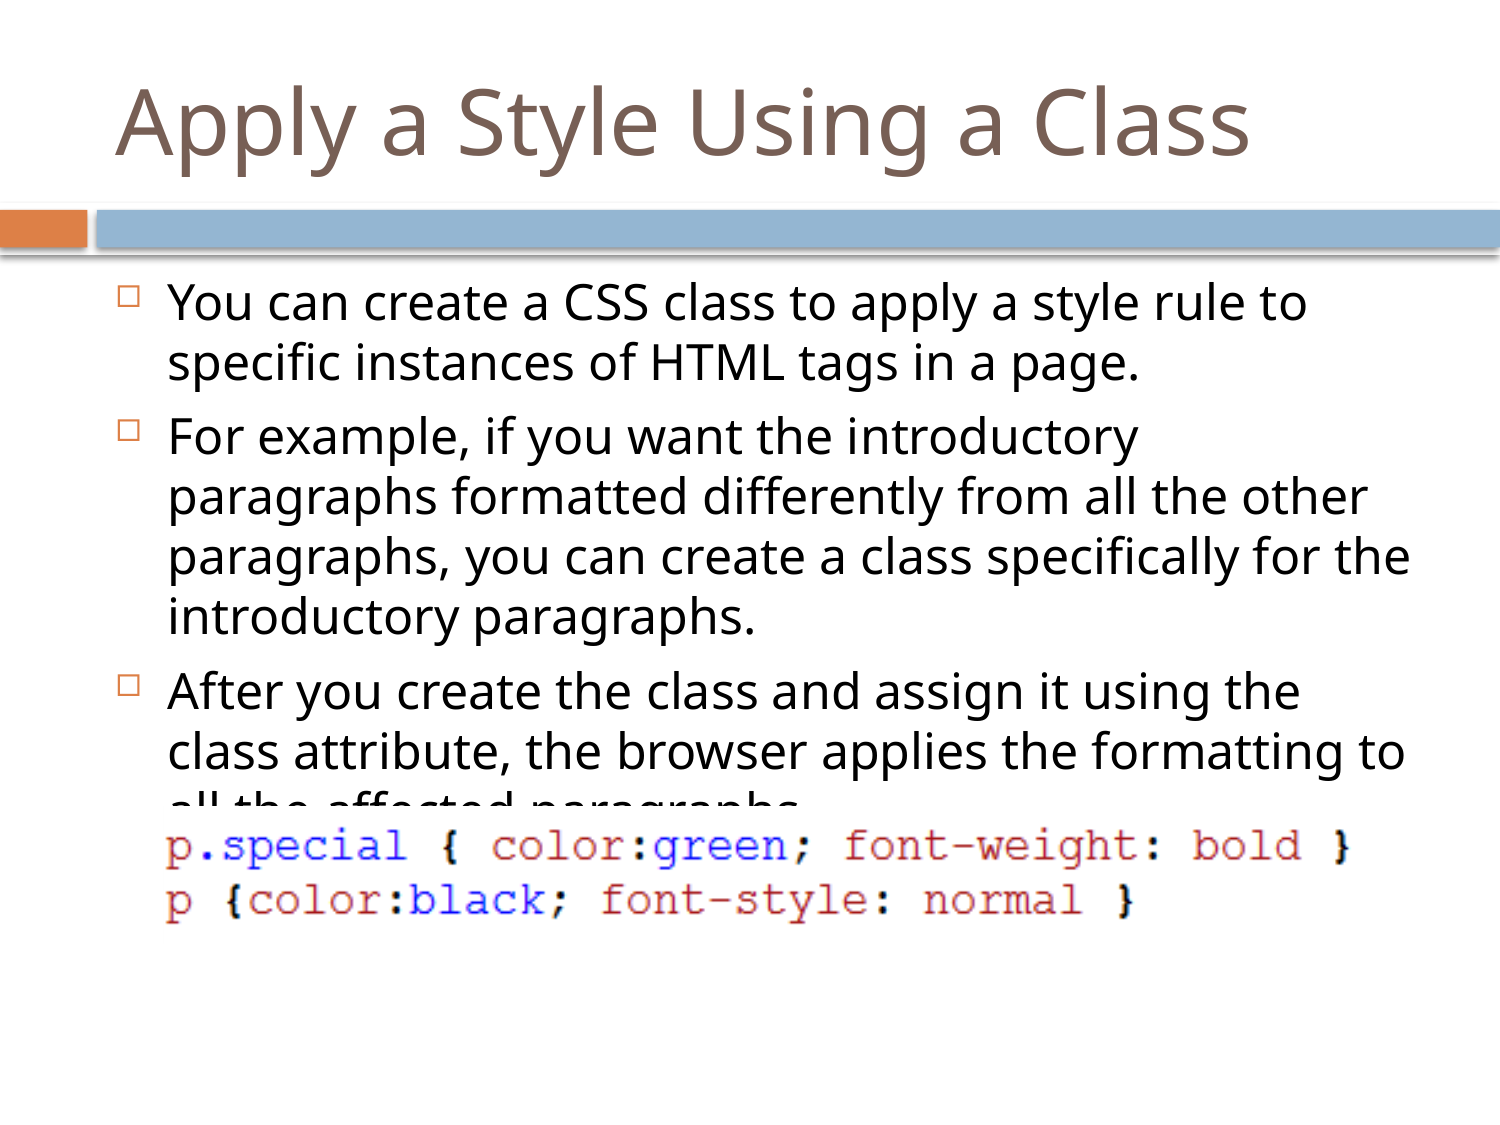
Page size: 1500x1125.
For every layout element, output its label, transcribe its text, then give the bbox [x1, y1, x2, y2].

title Apply a Style Using a Class [100, 37, 1438, 200]
list You can create a CSS class to apply a style rule to specific instances of HTML tags in a page. For example, if you want the introductory paragraphs formatted differently from all the other paragraphs, you can create a class specifically for the introductory paragraphs. After you create the class and assign it using the class attribute, the browser applies the formatting to all the affected paragraphs. [100, 262, 1438, 1000]
picture [162, 805, 1366, 944]
